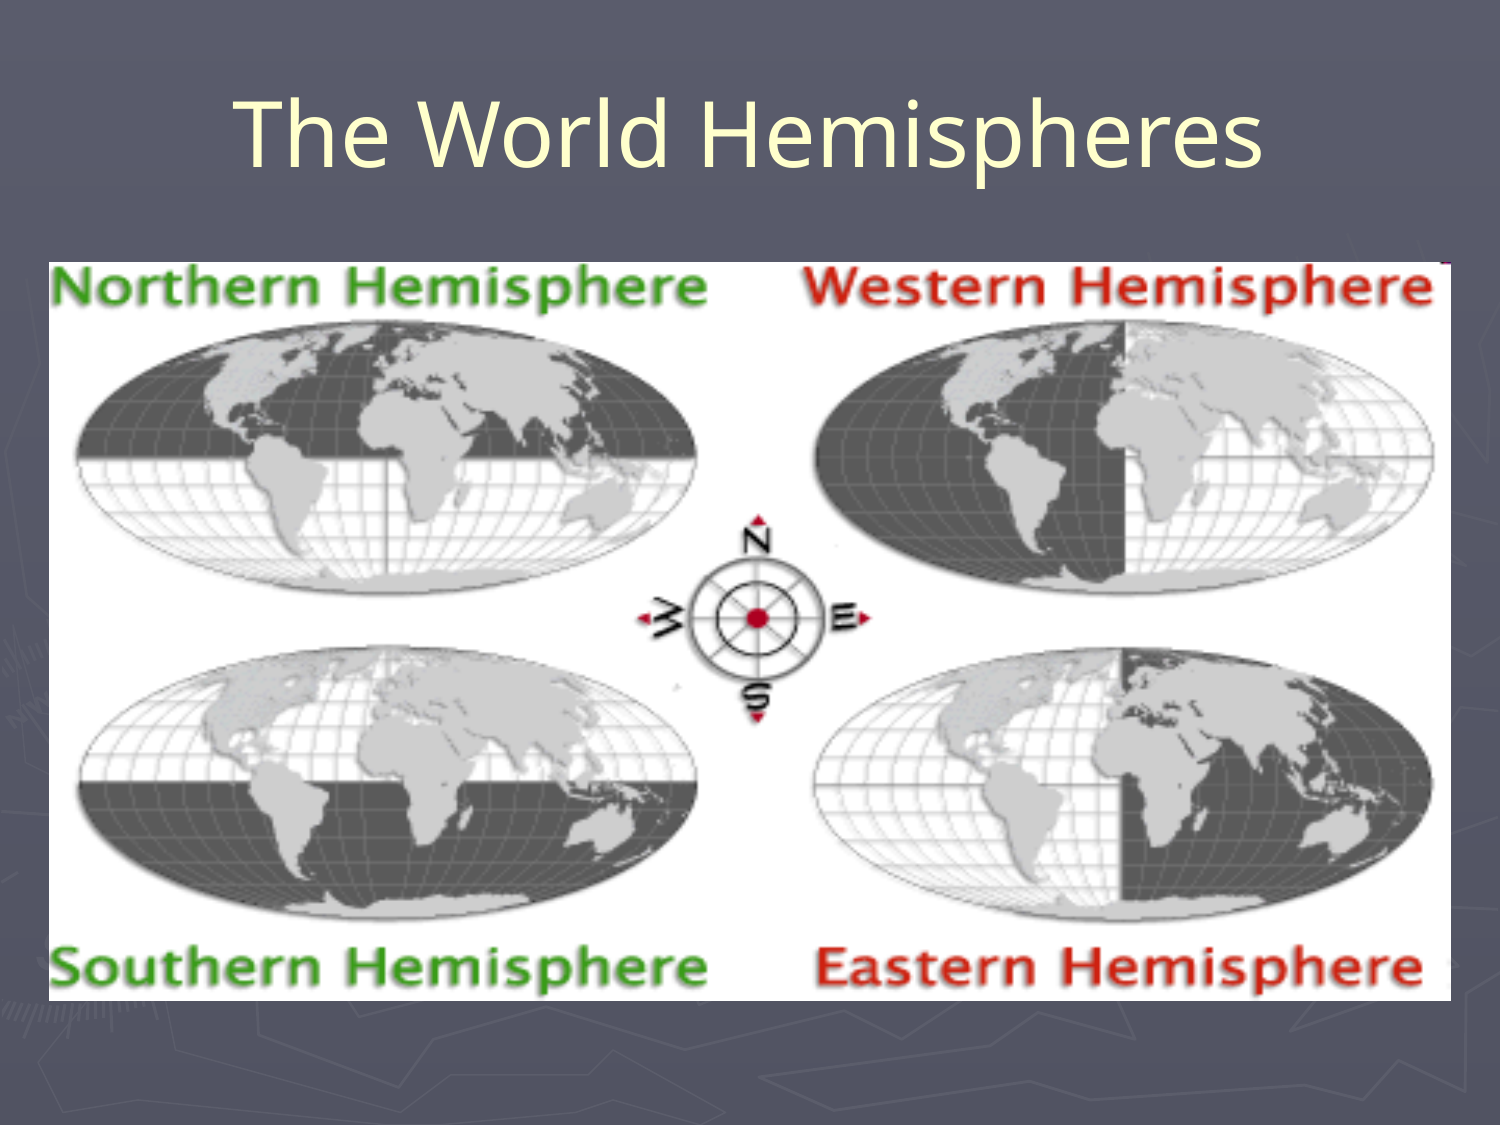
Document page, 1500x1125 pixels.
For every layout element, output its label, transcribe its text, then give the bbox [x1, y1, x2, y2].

title The World Hemispheres [49, 37, 1451, 225]
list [49, 262, 1451, 1001]
